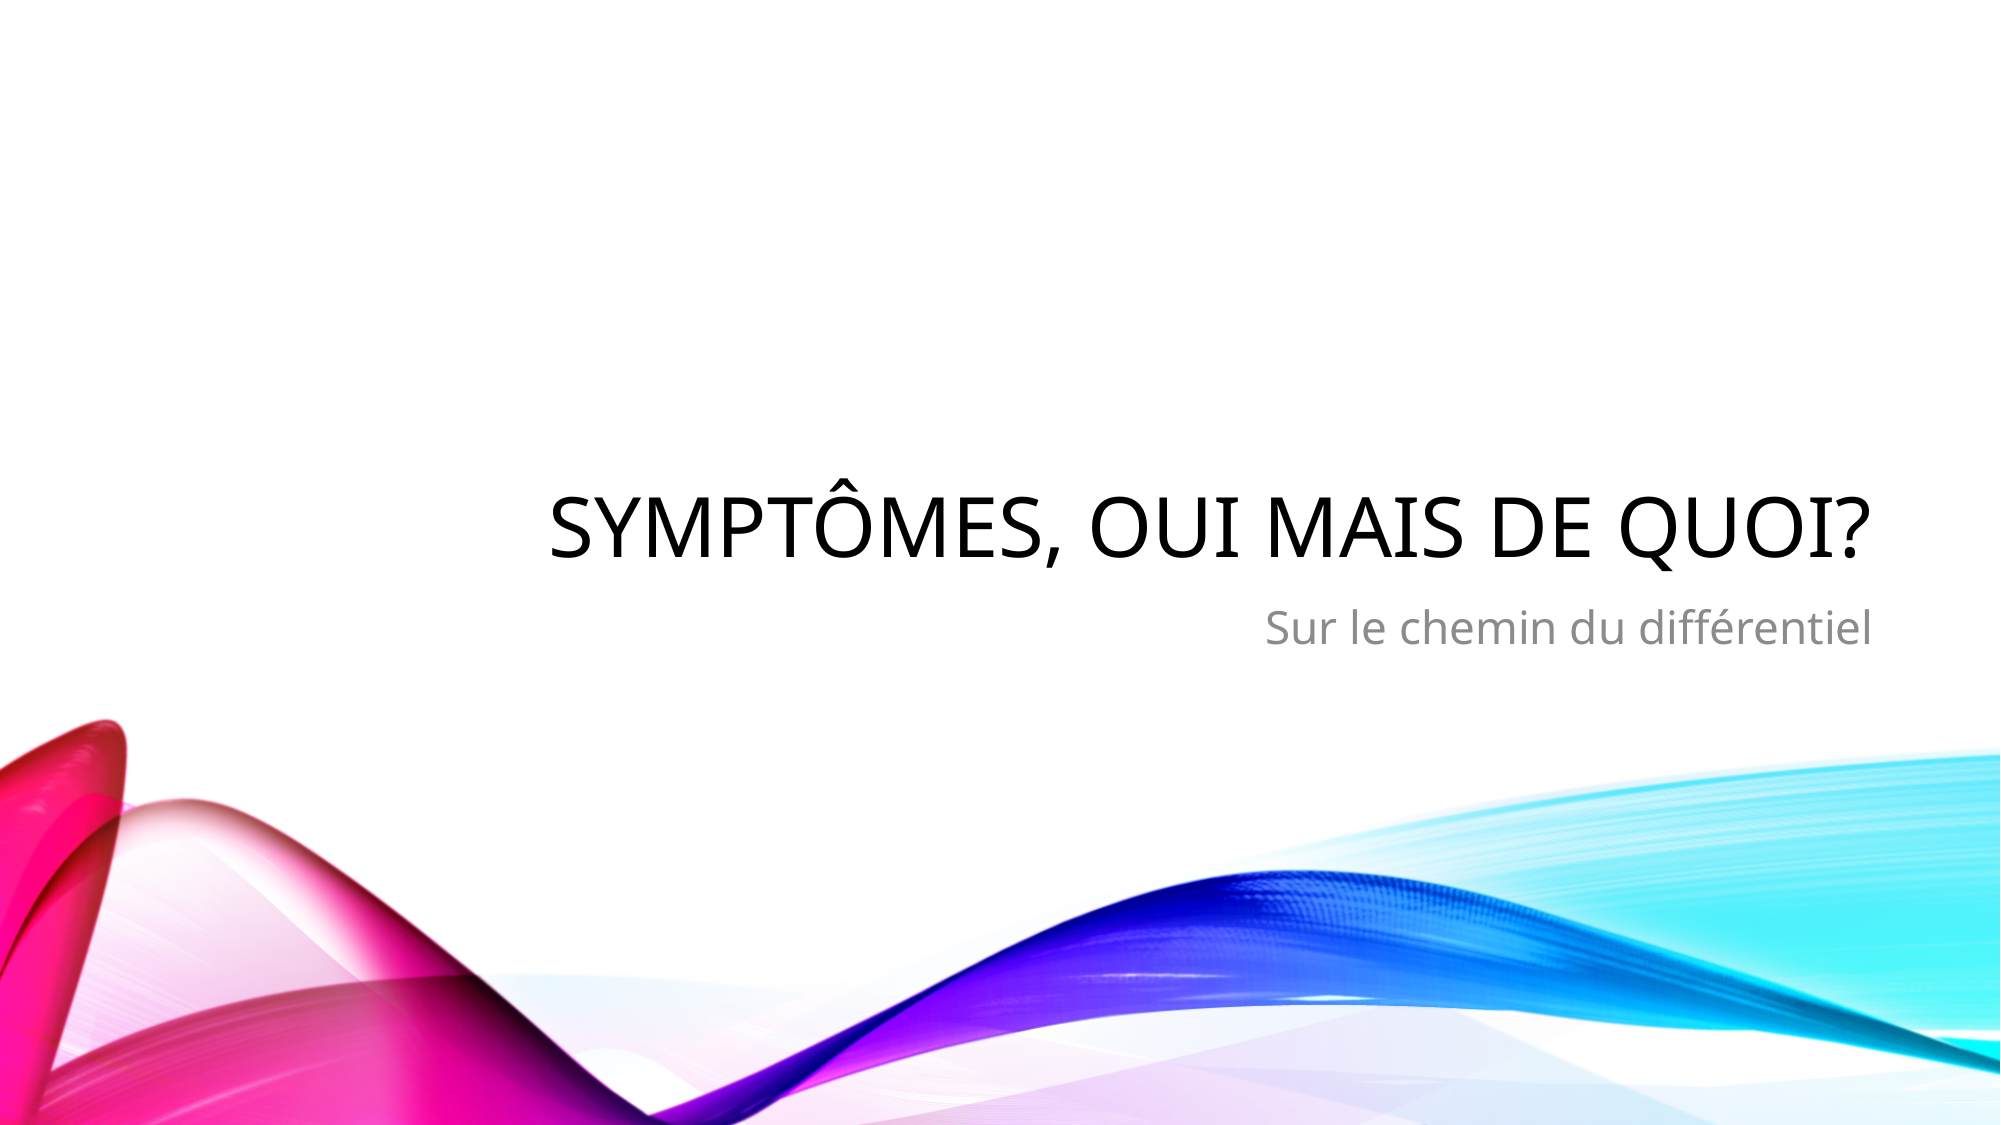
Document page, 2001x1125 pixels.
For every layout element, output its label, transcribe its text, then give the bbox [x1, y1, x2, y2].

list Sur le chemin du différentiel [168, 597, 1889, 755]
picture [0, 717, 2000, 1125]
picture [1795, 1003, 1806, 1008]
title Symptômes, oui mais de quoi? [112, 123, 1888, 584]
